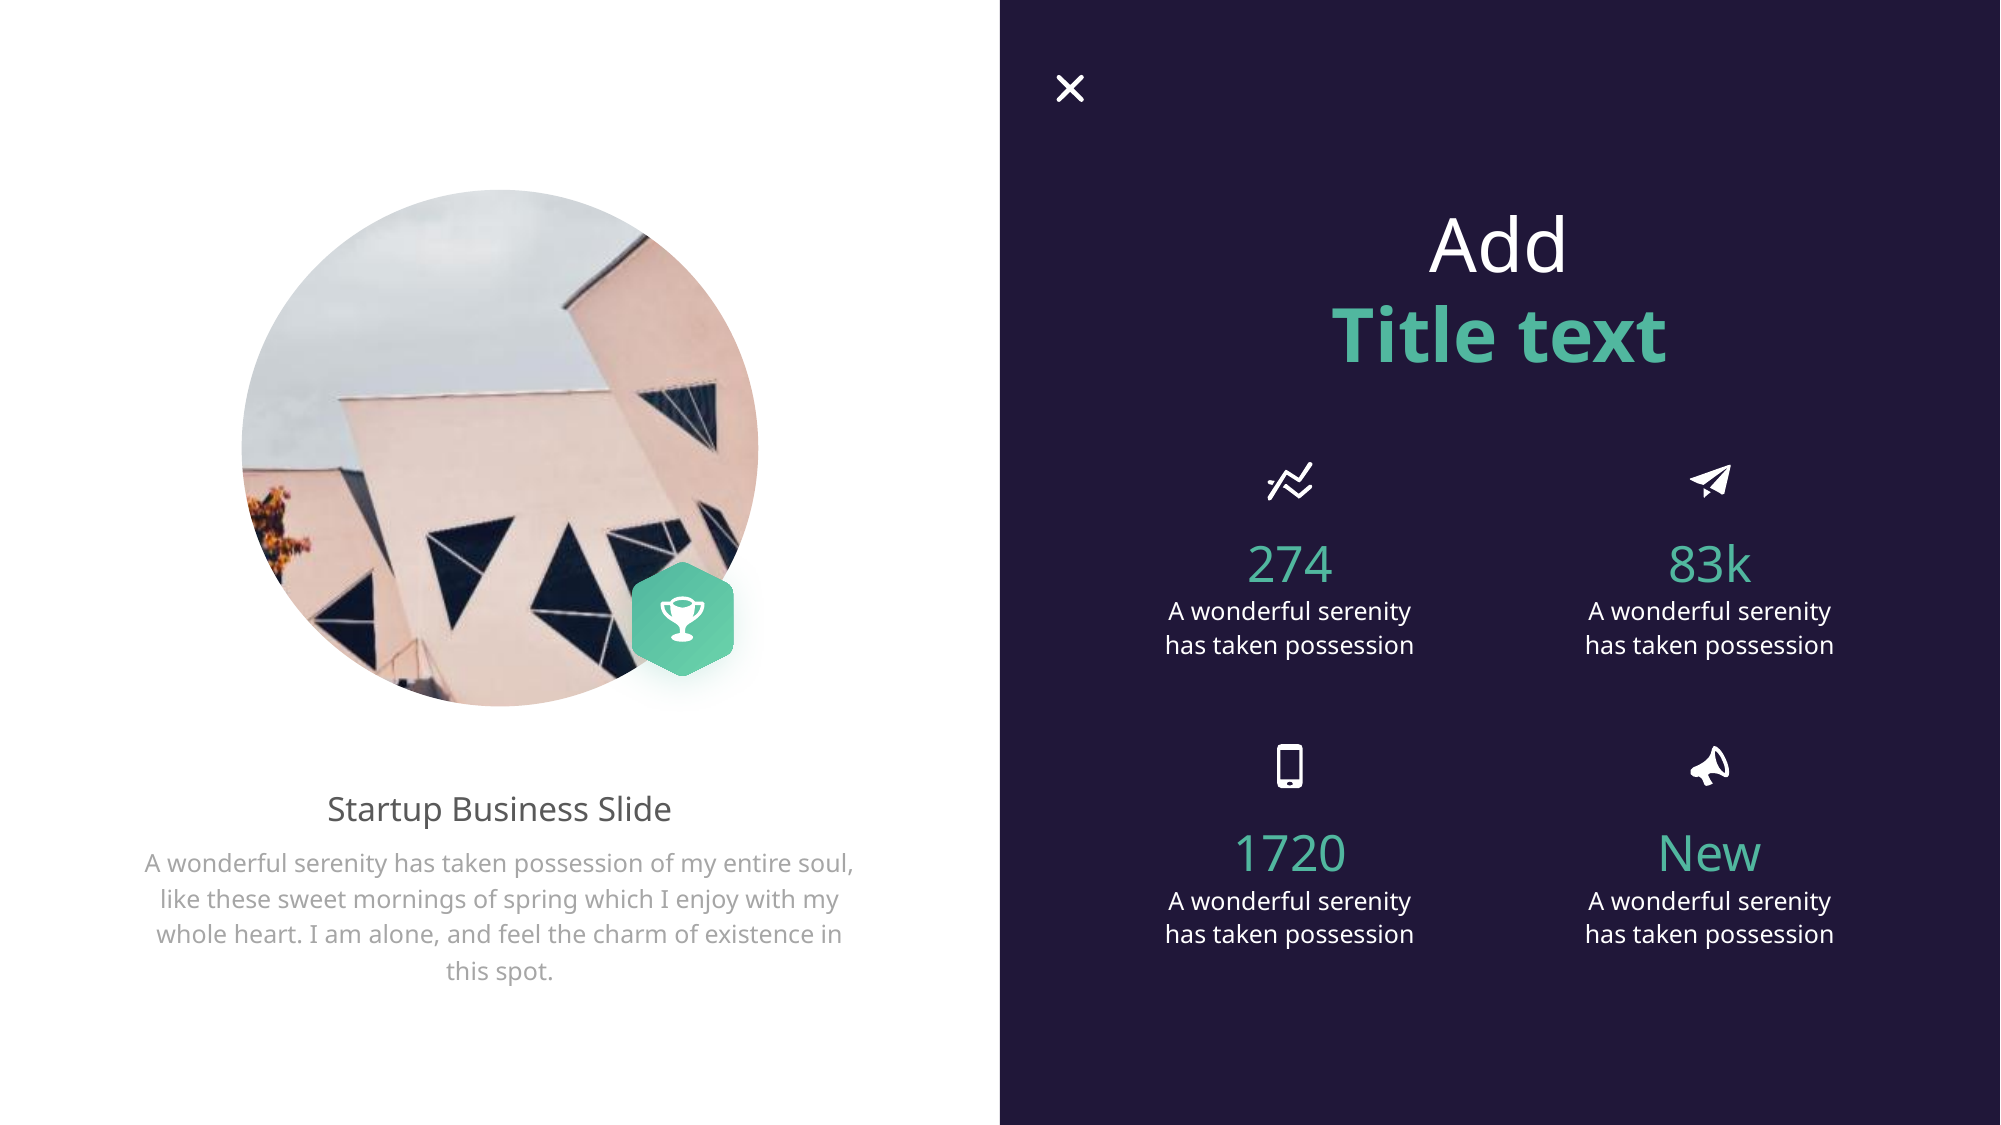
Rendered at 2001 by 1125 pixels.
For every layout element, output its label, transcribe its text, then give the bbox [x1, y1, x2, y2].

text_box Add Title text [1164, 189, 1835, 385]
text_box [1056, 74, 1084, 102]
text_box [1562, 464, 1857, 668]
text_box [632, 562, 734, 676]
picture [241, 189, 759, 707]
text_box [1142, 461, 1437, 668]
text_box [1142, 744, 1437, 958]
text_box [119, 772, 881, 995]
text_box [1562, 745, 1857, 958]
